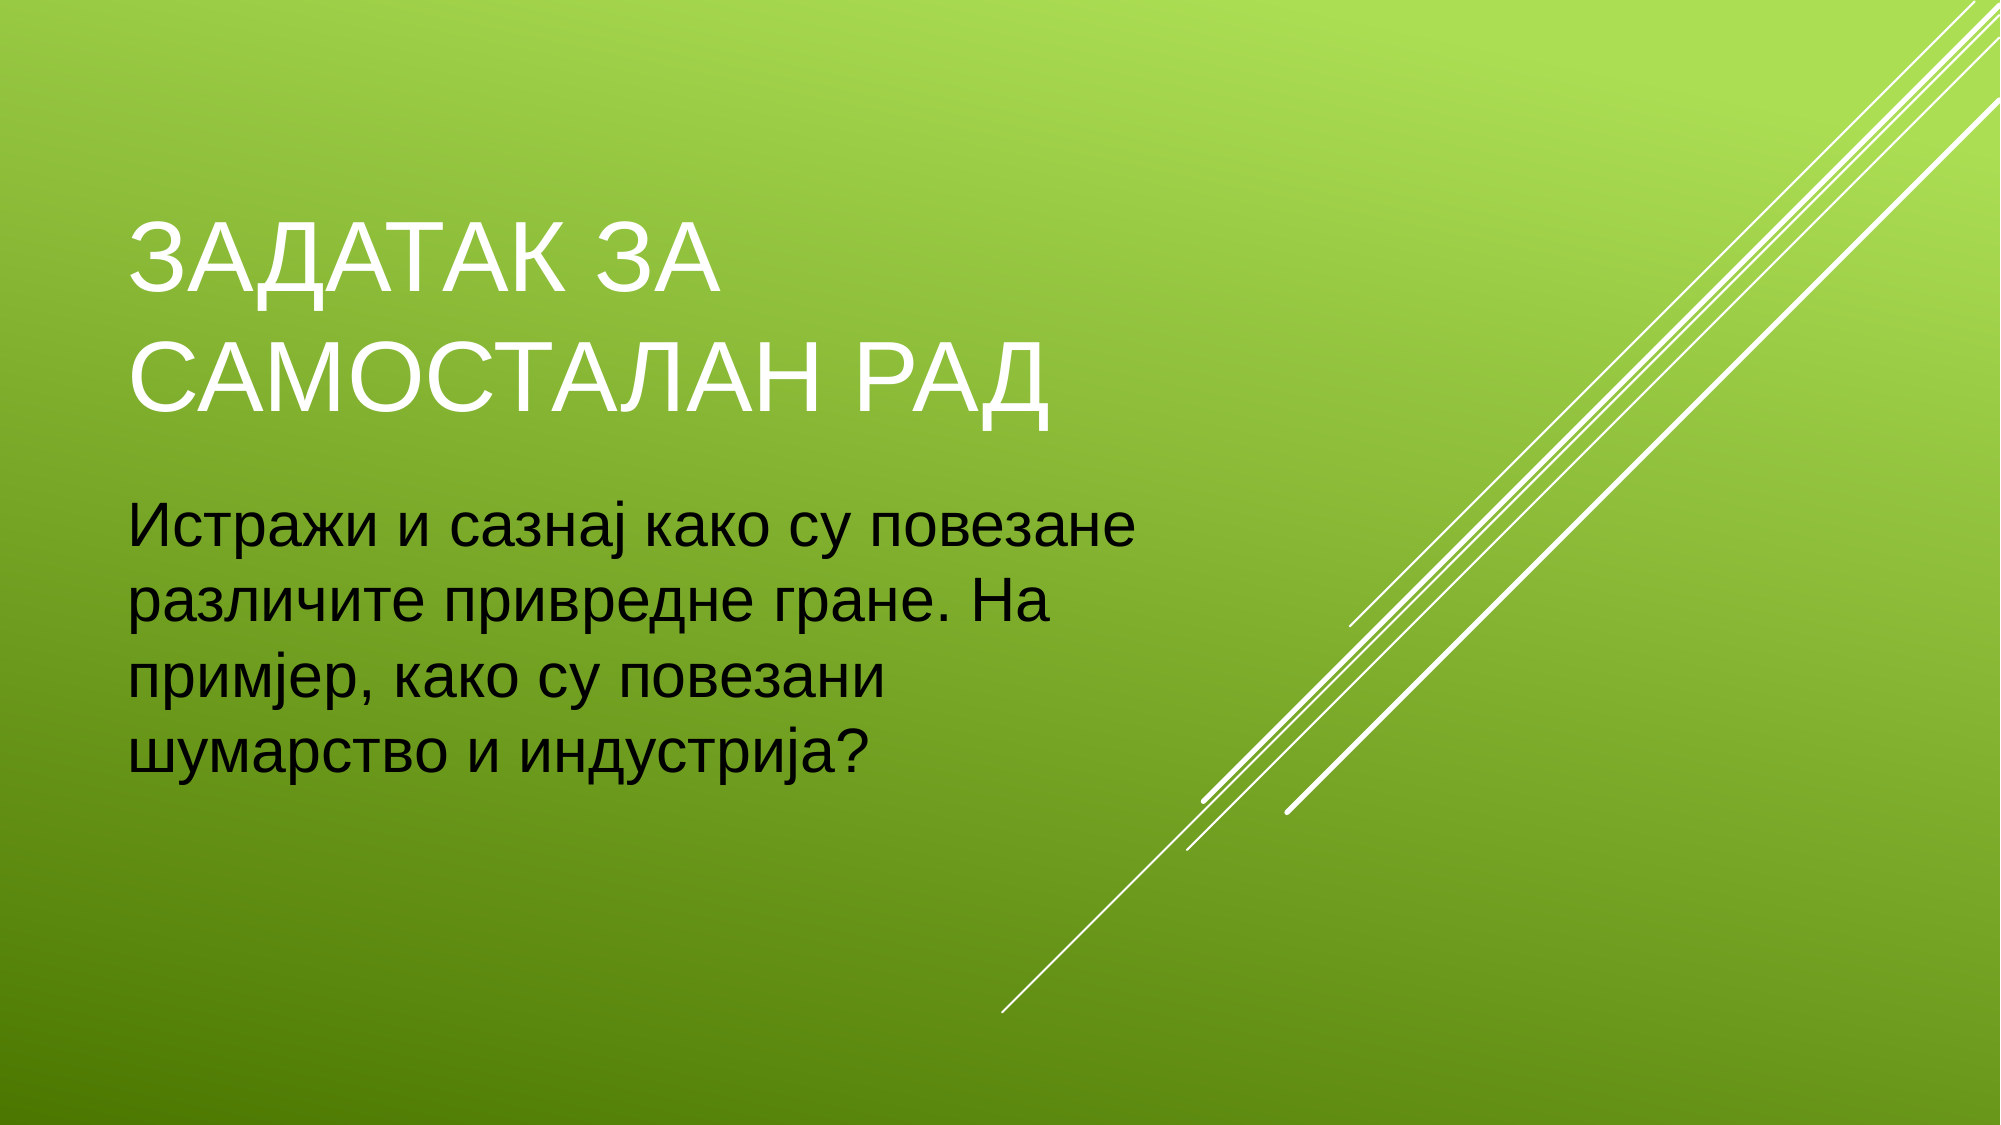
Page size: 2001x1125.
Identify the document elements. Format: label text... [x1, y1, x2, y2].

subtitle Истражи и сазнај како су повезане различите привредне гране. На примјер, како су повезани шумарство и индустрија? [112, 476, 1163, 796]
title Задатак за самосталан рад [112, 0, 1425, 440]
